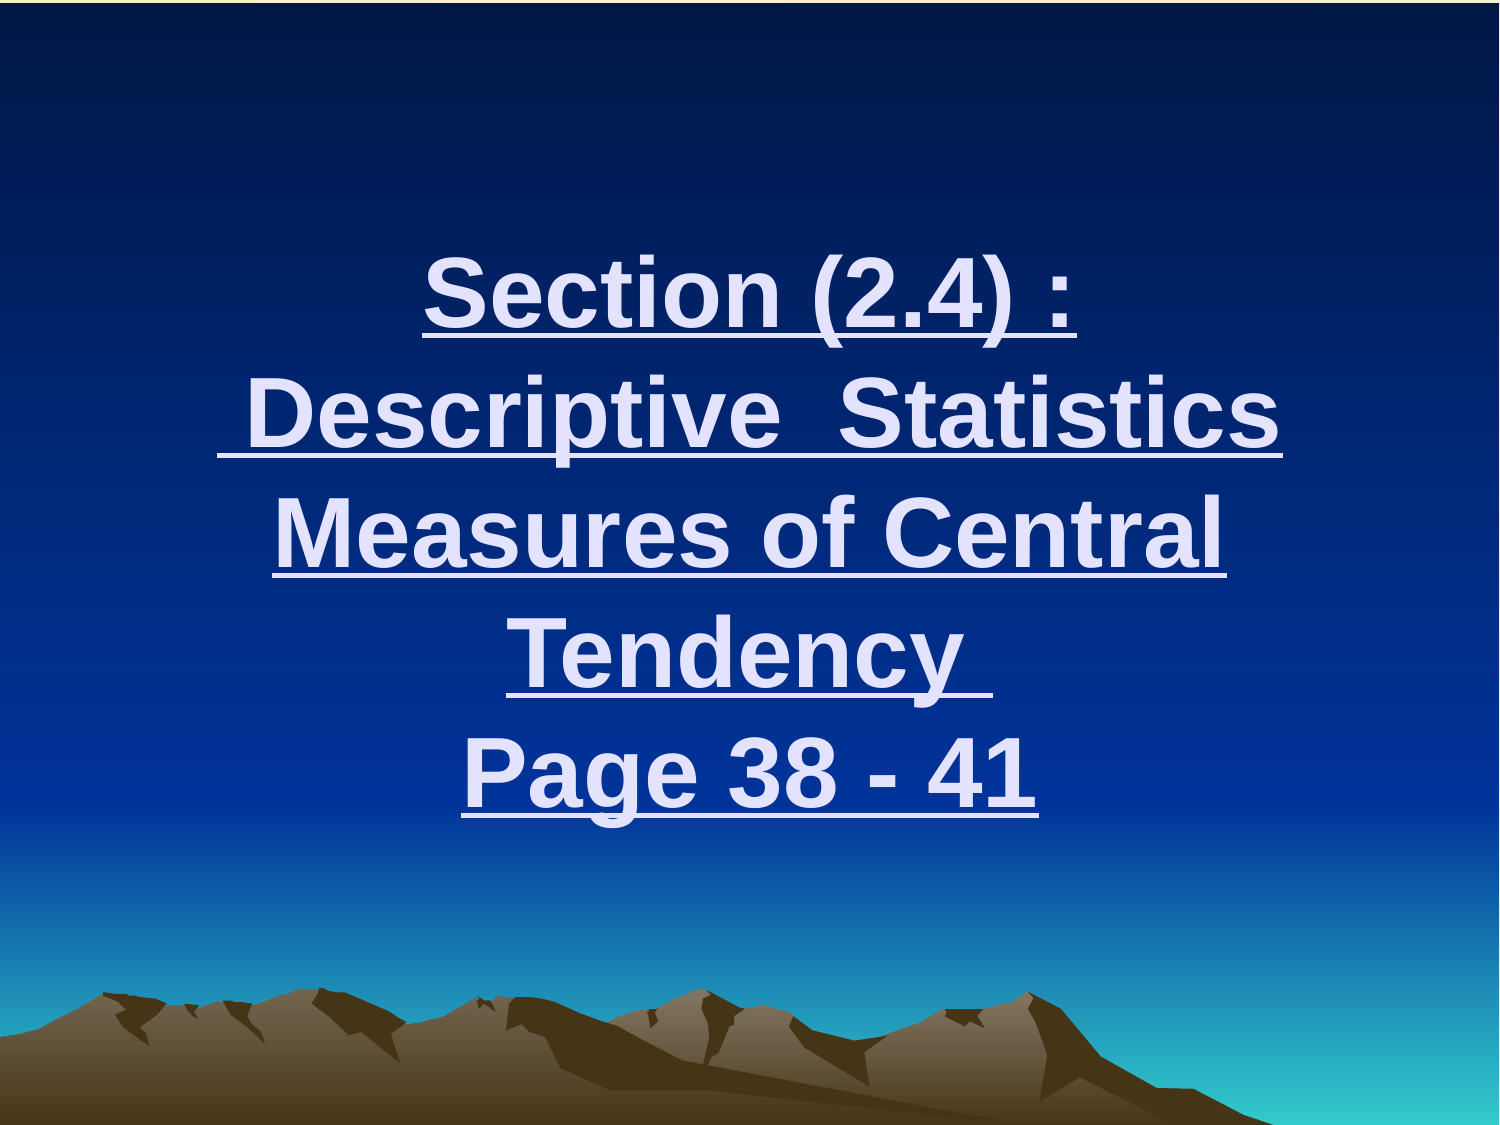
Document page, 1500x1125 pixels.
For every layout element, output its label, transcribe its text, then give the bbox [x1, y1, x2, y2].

title Section (2.4) : Descriptive Statistics Measures of Central Tendency Page 38 - 41 [111, 196, 1388, 859]
